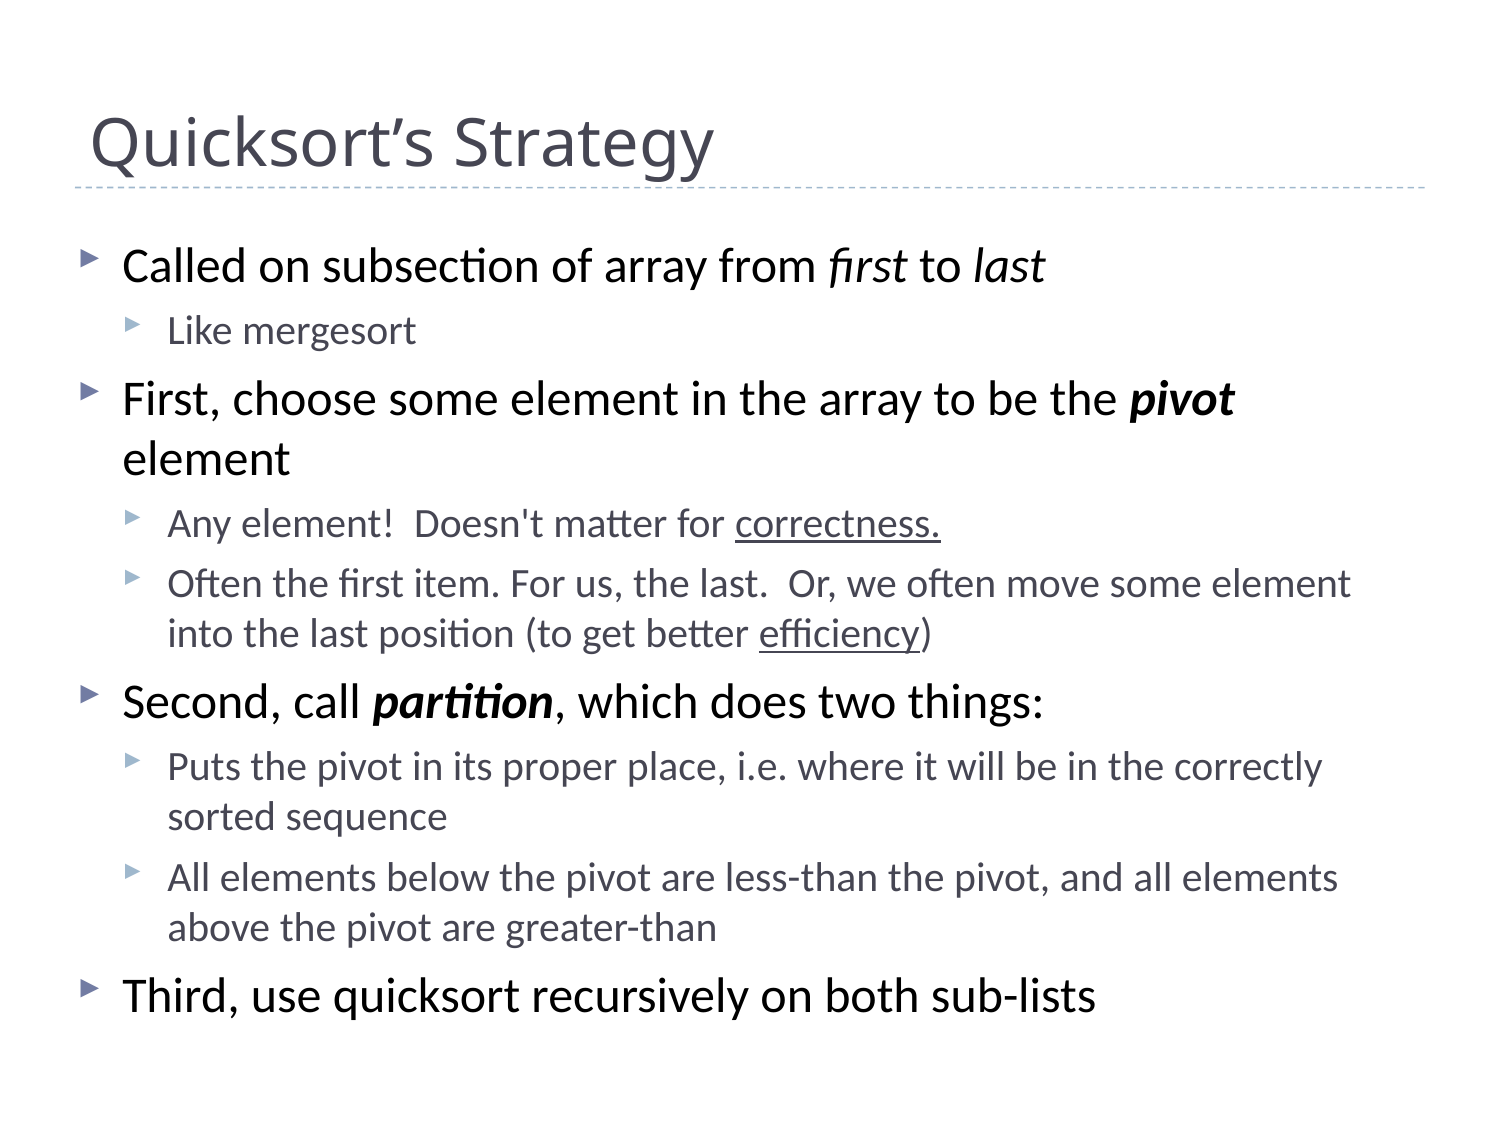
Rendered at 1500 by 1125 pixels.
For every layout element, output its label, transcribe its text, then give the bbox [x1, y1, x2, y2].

list Called on subsection of array from first to last Like mergesort First, choose some element in the array to be the pivot element Any element! Doesn't matter for correctness. Often the first item. For us, the last. Or, we often move some element into the last position (to get better efficiency) Second, call partition, which does two things: Puts the pivot in its proper place, i.e. where it will be in the correctly sorted sequence All elements below the pivot are less-than the pivot, and all elements above the pivot are greater-than Third, use quicksort recursively on both sub-lists [62, 224, 1417, 1038]
title Quicksort’s Strategy [75, 24, 1425, 188]
